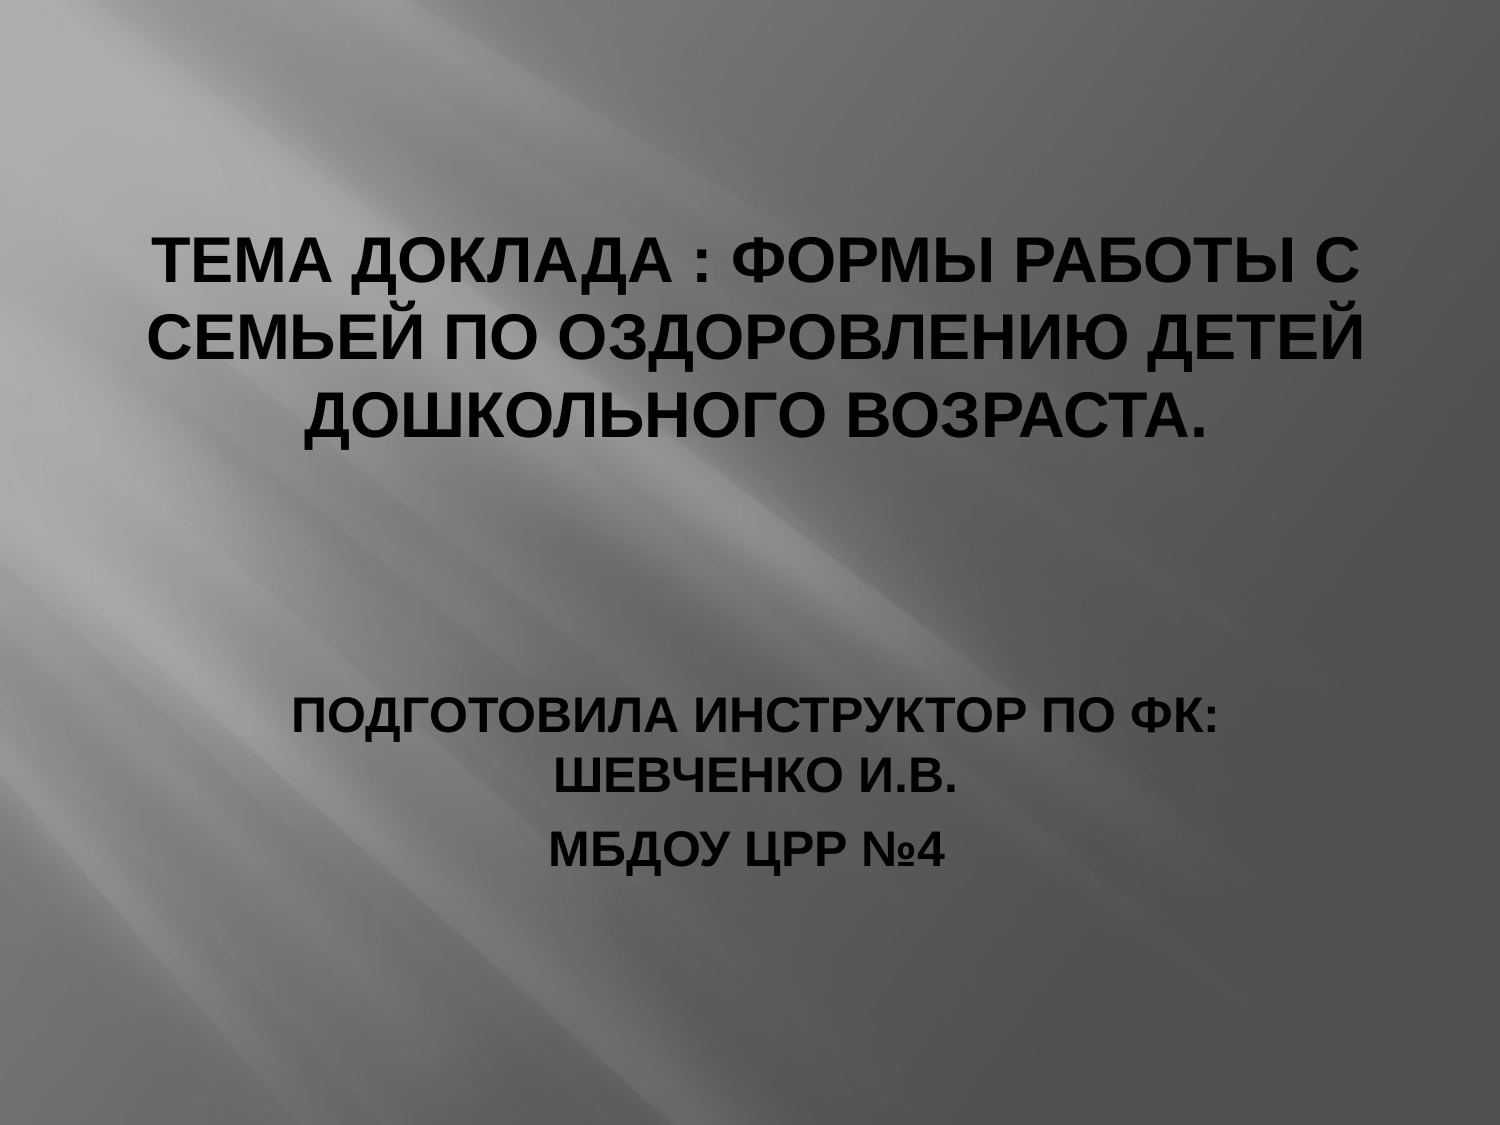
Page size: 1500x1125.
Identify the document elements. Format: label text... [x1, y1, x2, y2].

title Тема доклада : Формы работы с семьей по оздоровлению детей дошкольного возраста. Подготовила инструктор по фк: Шевченко И.В. МБДОУ ЦРР №4 [75, 30, 1438, 1000]
